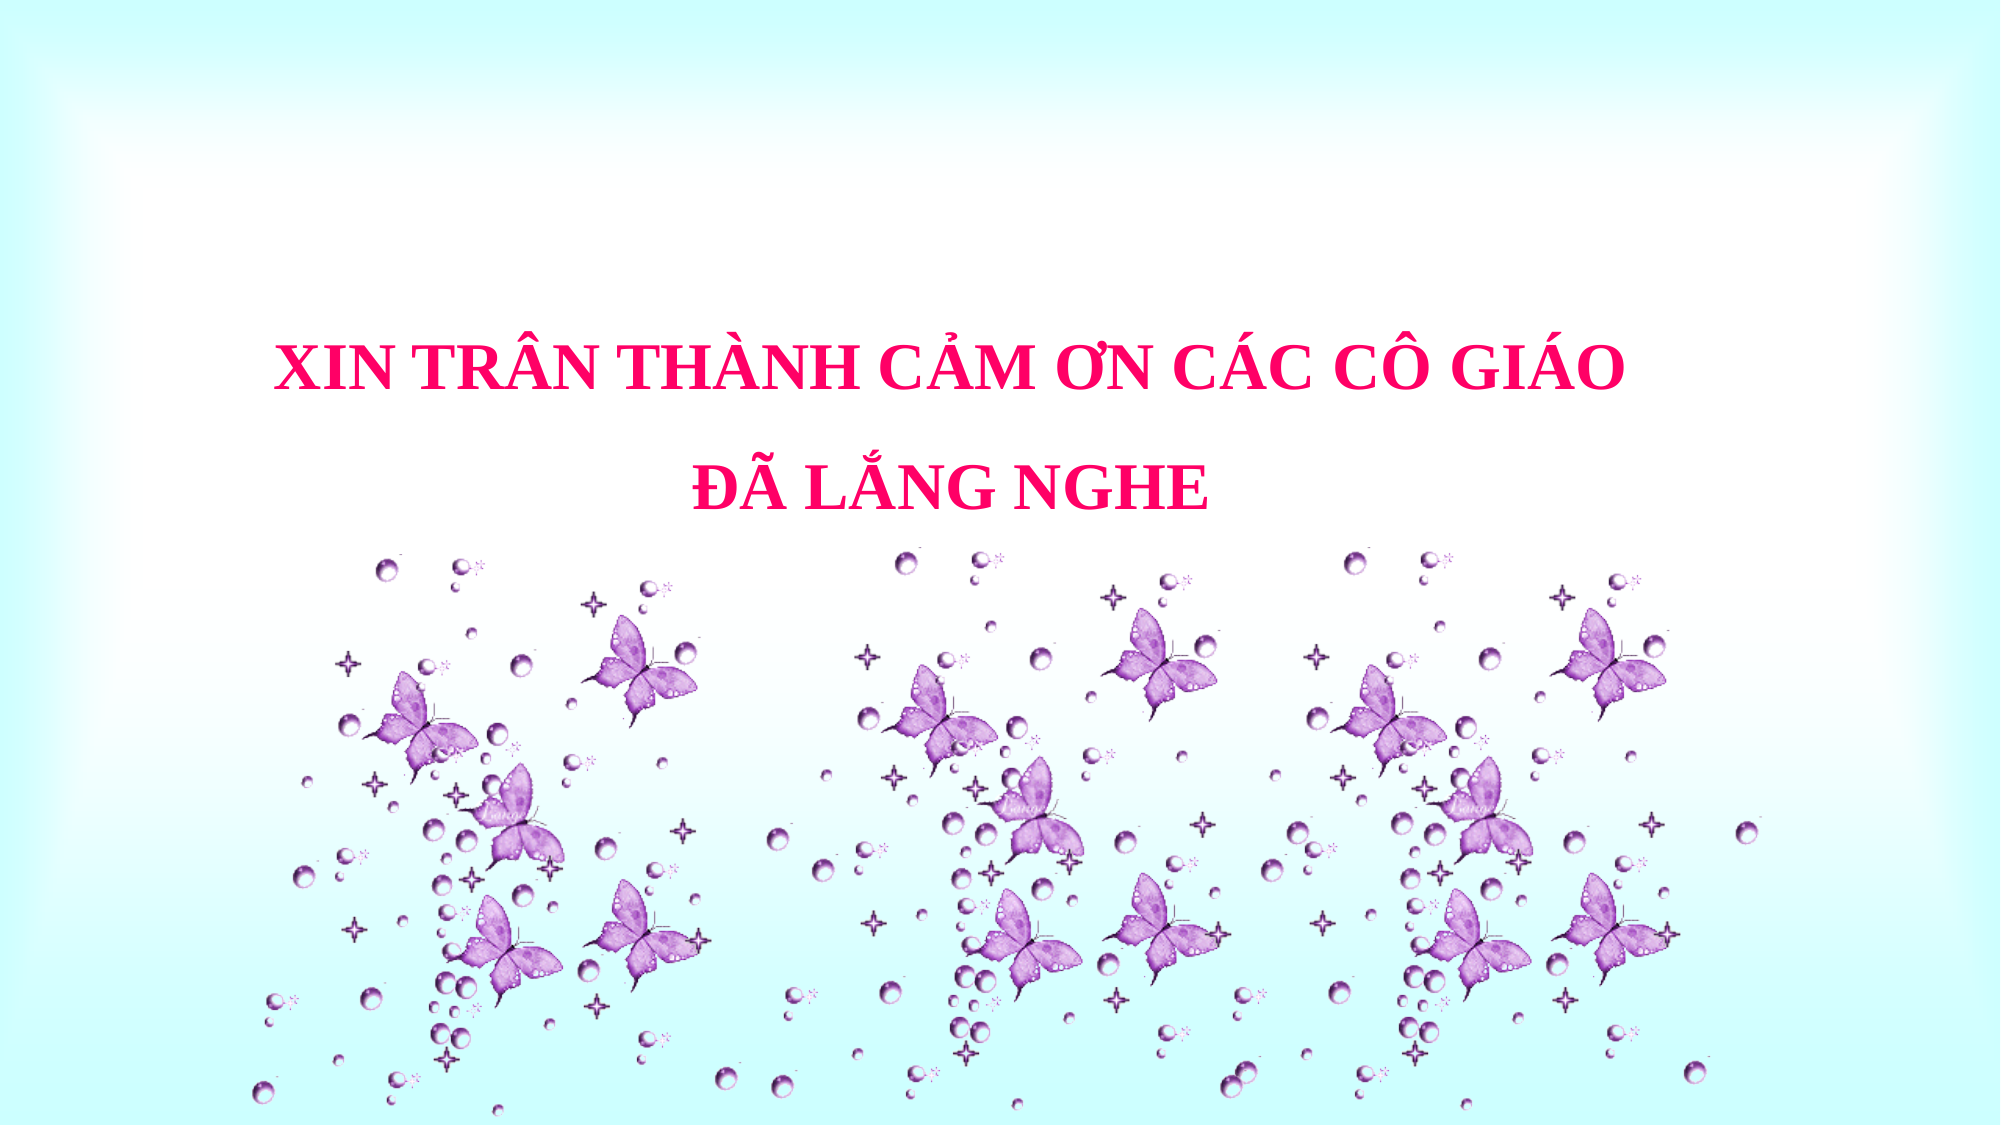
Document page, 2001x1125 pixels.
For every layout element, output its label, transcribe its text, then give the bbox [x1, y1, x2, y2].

picture [0, 0, 2001, 1125]
list XIN TRÂN THÀNH CẢM ƠN CÁC CÔ GIÁO ĐÃ LẮNG NGHE [232, 275, 1671, 552]
